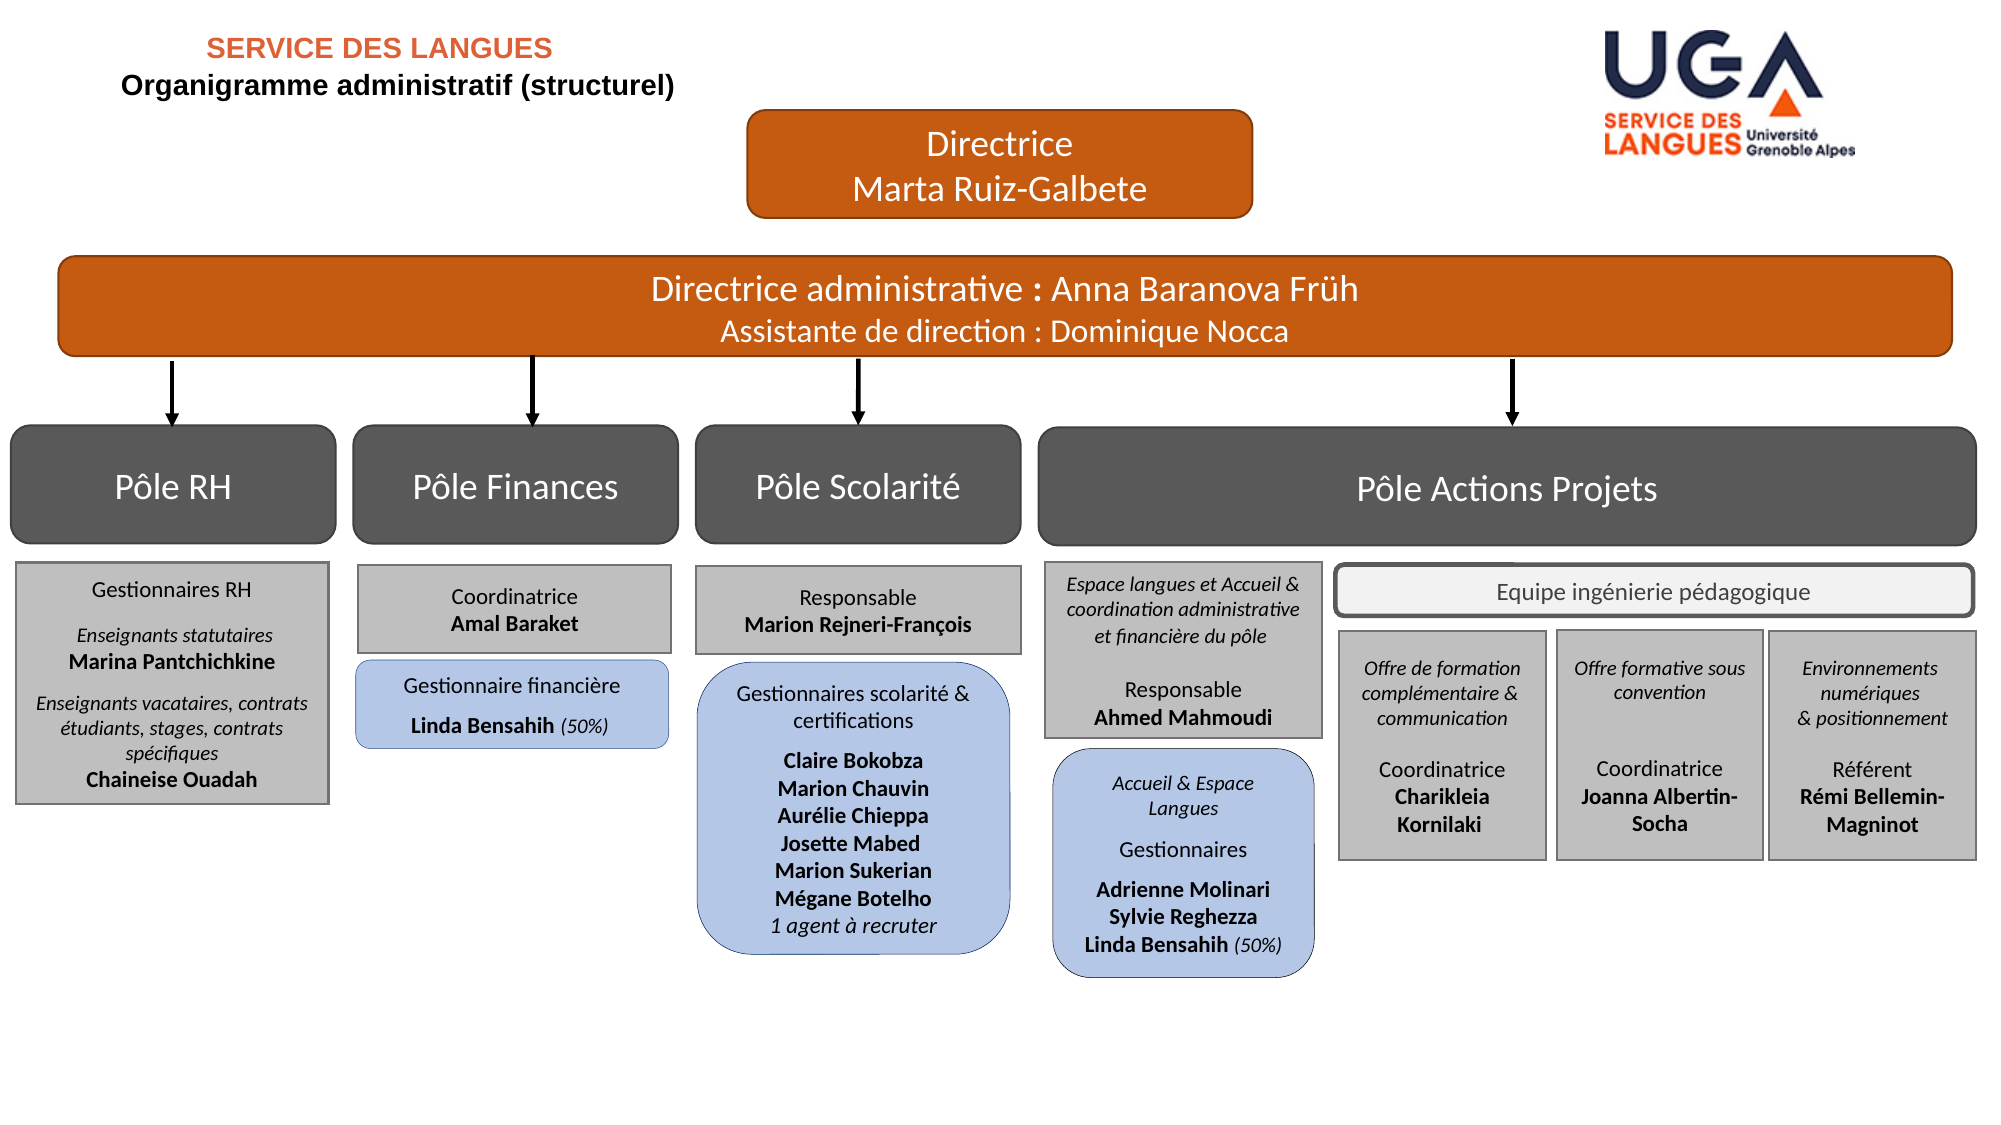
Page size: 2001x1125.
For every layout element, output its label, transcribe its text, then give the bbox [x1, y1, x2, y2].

text_box Environnements numériques & positionnement Référent Rémi Bellemin-Magninot [1768, 630, 1977, 861]
text_box Gestionnaire financière Linda Bensahih (50%) [354, 658, 670, 750]
text_box Offre formative sous convention Coordinatrice Joanna Albertin-Socha [1556, 629, 1764, 861]
text_box Equipe ingénierie pédagogique [1334, 563, 1975, 617]
text_box Offre de formation complémentaire & communication Coordinatrice Charikleia Kornilaki [1338, 630, 1547, 861]
text_box Pôle Scolarité [694, 424, 1022, 545]
text_box Espace langues et Accueil & coordination administrative et financière du pôle Responsable Ahmed Mahmoudi [1044, 561, 1323, 739]
text_box Gestionnaires scolarité & certifications Claire Bokobza Marion Chauvin Aurélie Chieppa Josette Mabed Marion Sukerian Mégane Botelho 1 agent à recruter [695, 661, 1012, 956]
text_box Responsable Marion Rejneri-François [695, 565, 1022, 655]
text_box Accueil & Espace Langues Gestionnaires Adrienne Molinari Sylvie Reghezza Linda Bensahih (50%) [1051, 747, 1316, 979]
text_box Pôle Actions Projets [1037, 426, 1978, 547]
text_box Directrice Marta Ruiz-Galbete [746, 109, 1254, 219]
picture [1605, 30, 1856, 158]
text_box Directrice administrative : Anna Baranova Früh Assistante de direction : Dominique Nocca [57, 255, 1954, 358]
text_box Gestionnaires RH Enseignants statutaires Marina Pantchichkine Enseignants vacataires, contrats étudiants, stages, contrats spécifiques Chaineise Ouadah [15, 561, 330, 805]
text_box SERVICE DES LANGUES Organigramme administratif (structurel) [58, 22, 734, 109]
text_box Pôle Finances [352, 424, 680, 545]
text_box Pôle RH [9, 424, 337, 545]
text_box Coordinatrice Amal Baraket [357, 564, 672, 654]
